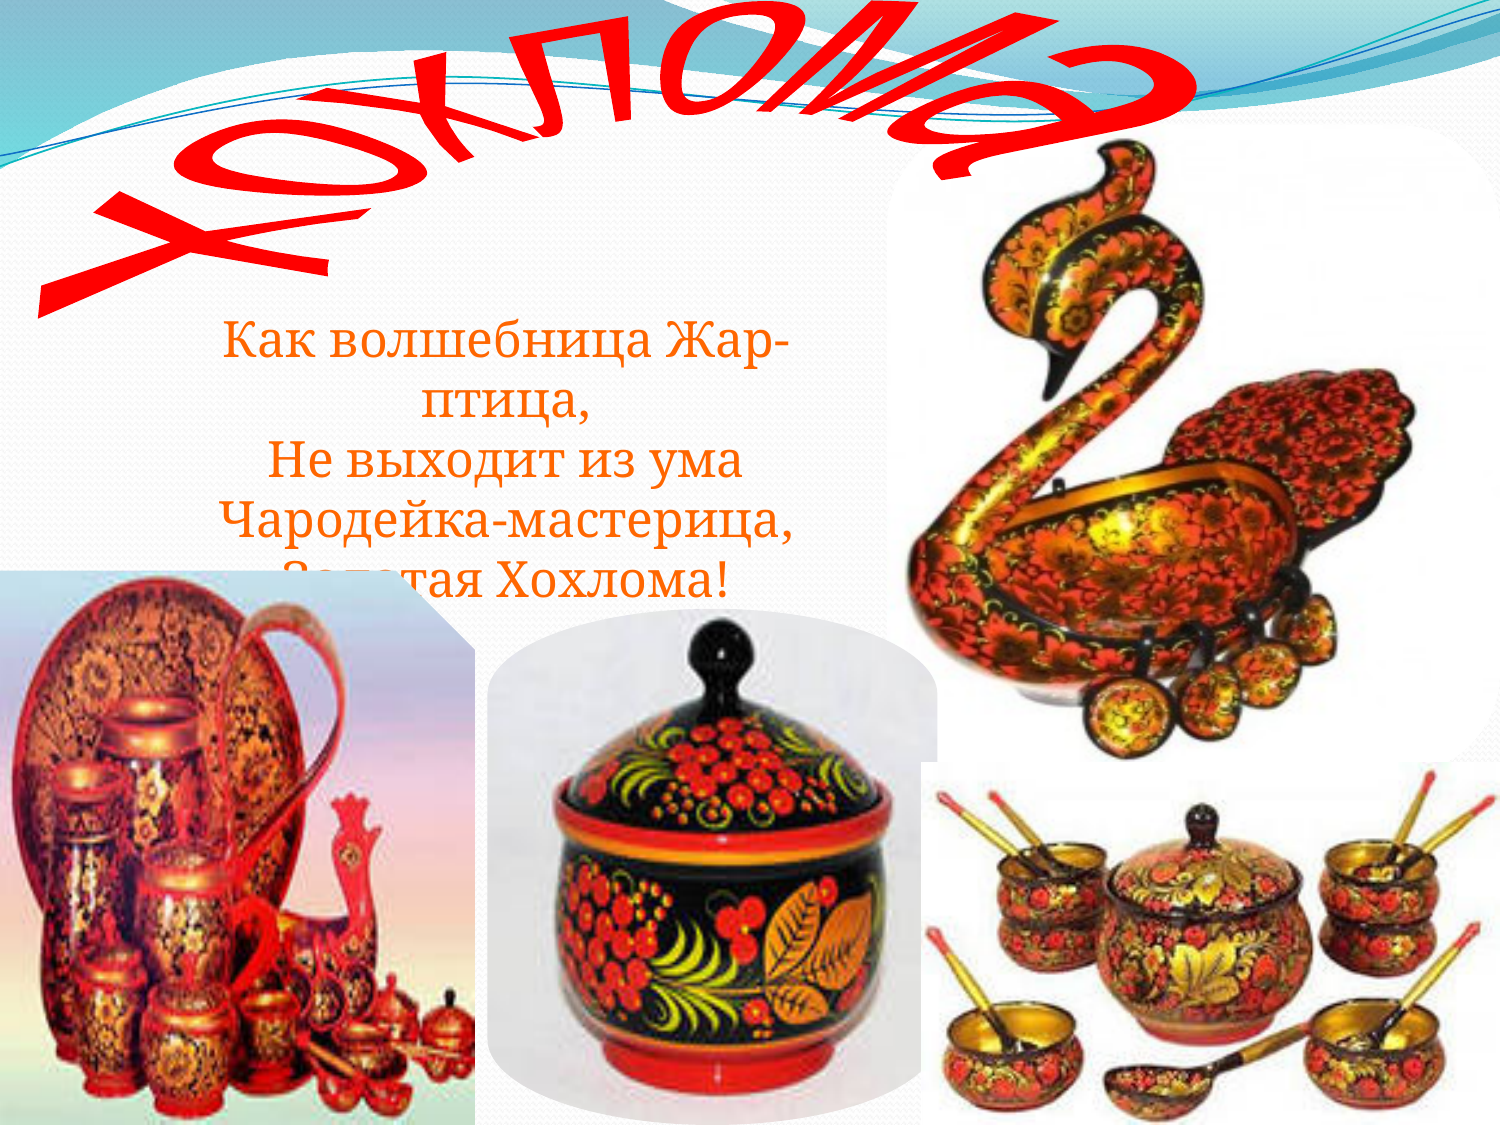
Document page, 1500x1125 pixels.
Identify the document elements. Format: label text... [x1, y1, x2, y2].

picture [0, 570, 476, 1125]
text_box Как волшебница Жар-птица, Не выходит из ума Чародейка-мастерица, Золотая Хохлома! [124, 299, 879, 610]
picture [487, 124, 1500, 1125]
